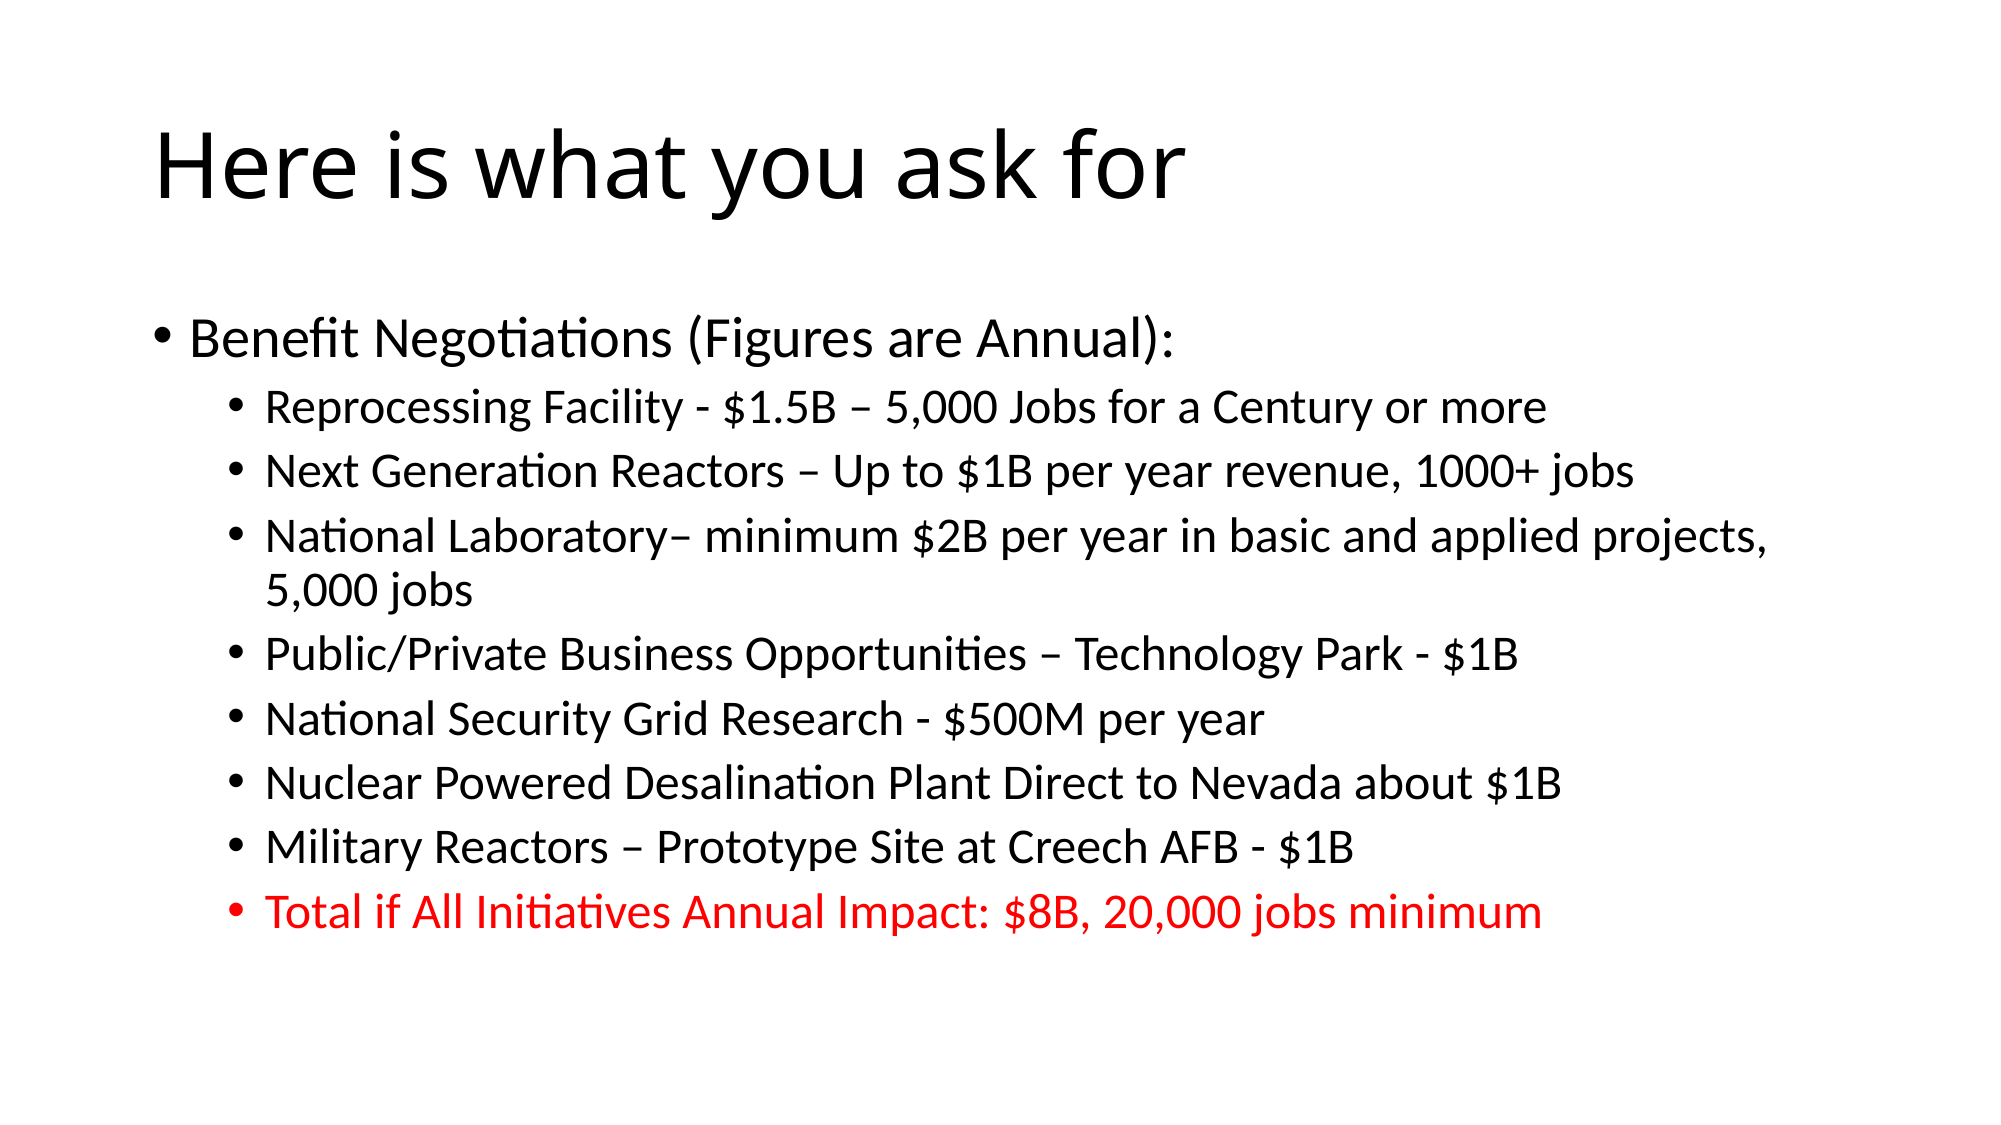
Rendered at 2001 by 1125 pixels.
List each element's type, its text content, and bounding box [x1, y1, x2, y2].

title Here is what you ask for [137, 59, 1863, 278]
list Benefit Negotiations (Figures are Annual): Reprocessing Facility - $1.5B – 5,000 Jobs for a Century or more Next Generation Reactors – Up to $1B per year revenue, 1000+ jobs National Laboratory– minimum $2B per year in basic and applied projects, 5,000 jobs Public/Private Business Opportunities – Technology Park - $1B National Security Grid Research - $500M per year Nuclear Powered Desalination Plant Direct to Nevada about $1B Military Reactors – Prototype Site at Creech AFB - $1B Total if All Initiatives Annual Impact: $8B, 20,000 jobs minimum [137, 299, 1863, 1014]
